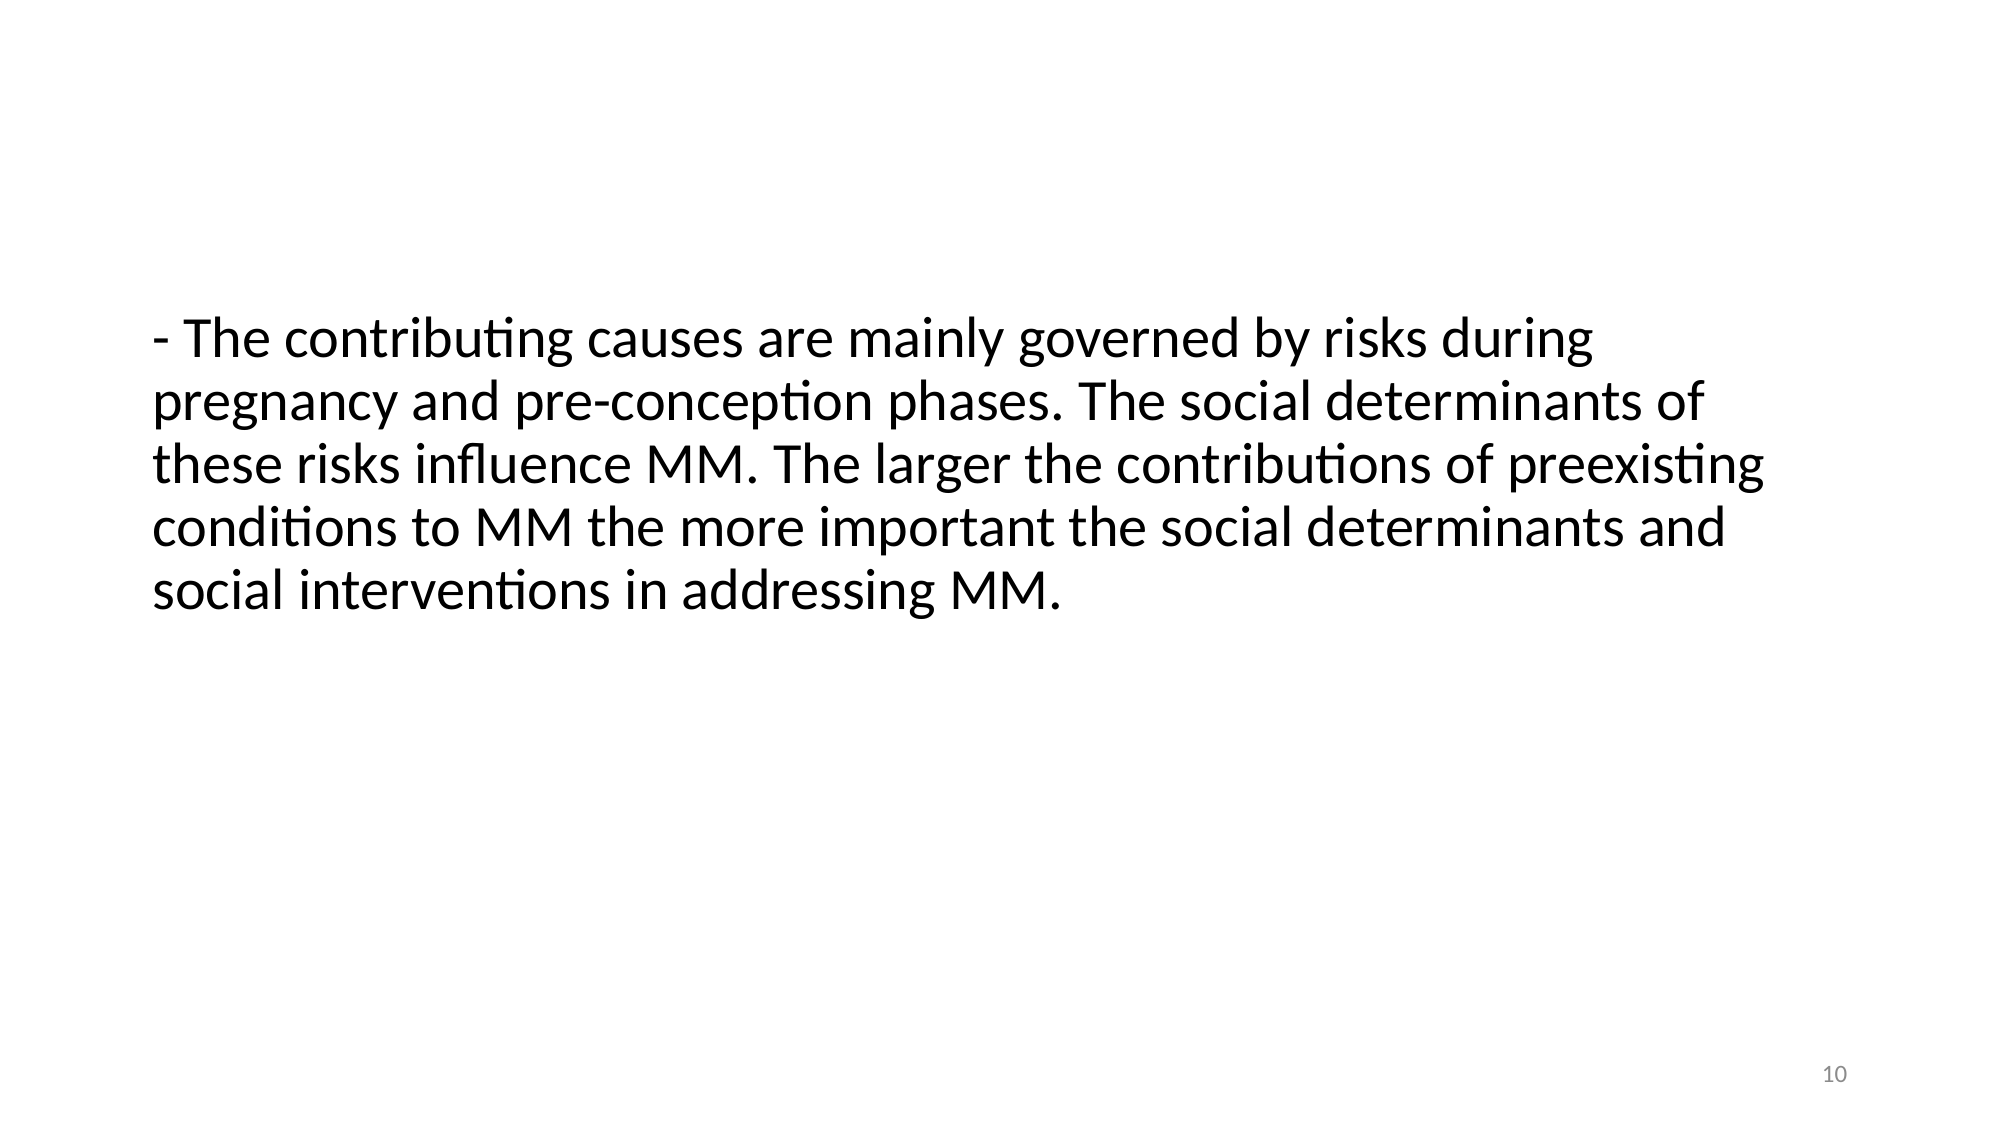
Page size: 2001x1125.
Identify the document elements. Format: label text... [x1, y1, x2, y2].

slide_number 10 [1412, 1042, 1863, 1103]
list - The contributing causes are mainly governed by risks during pregnancy and pre-conception phases. The social determinants of these risks influence MM. The larger the contributions of preexisting conditions to MM the more important the social determinants and social interventions in addressing MM. [137, 299, 1863, 1014]
